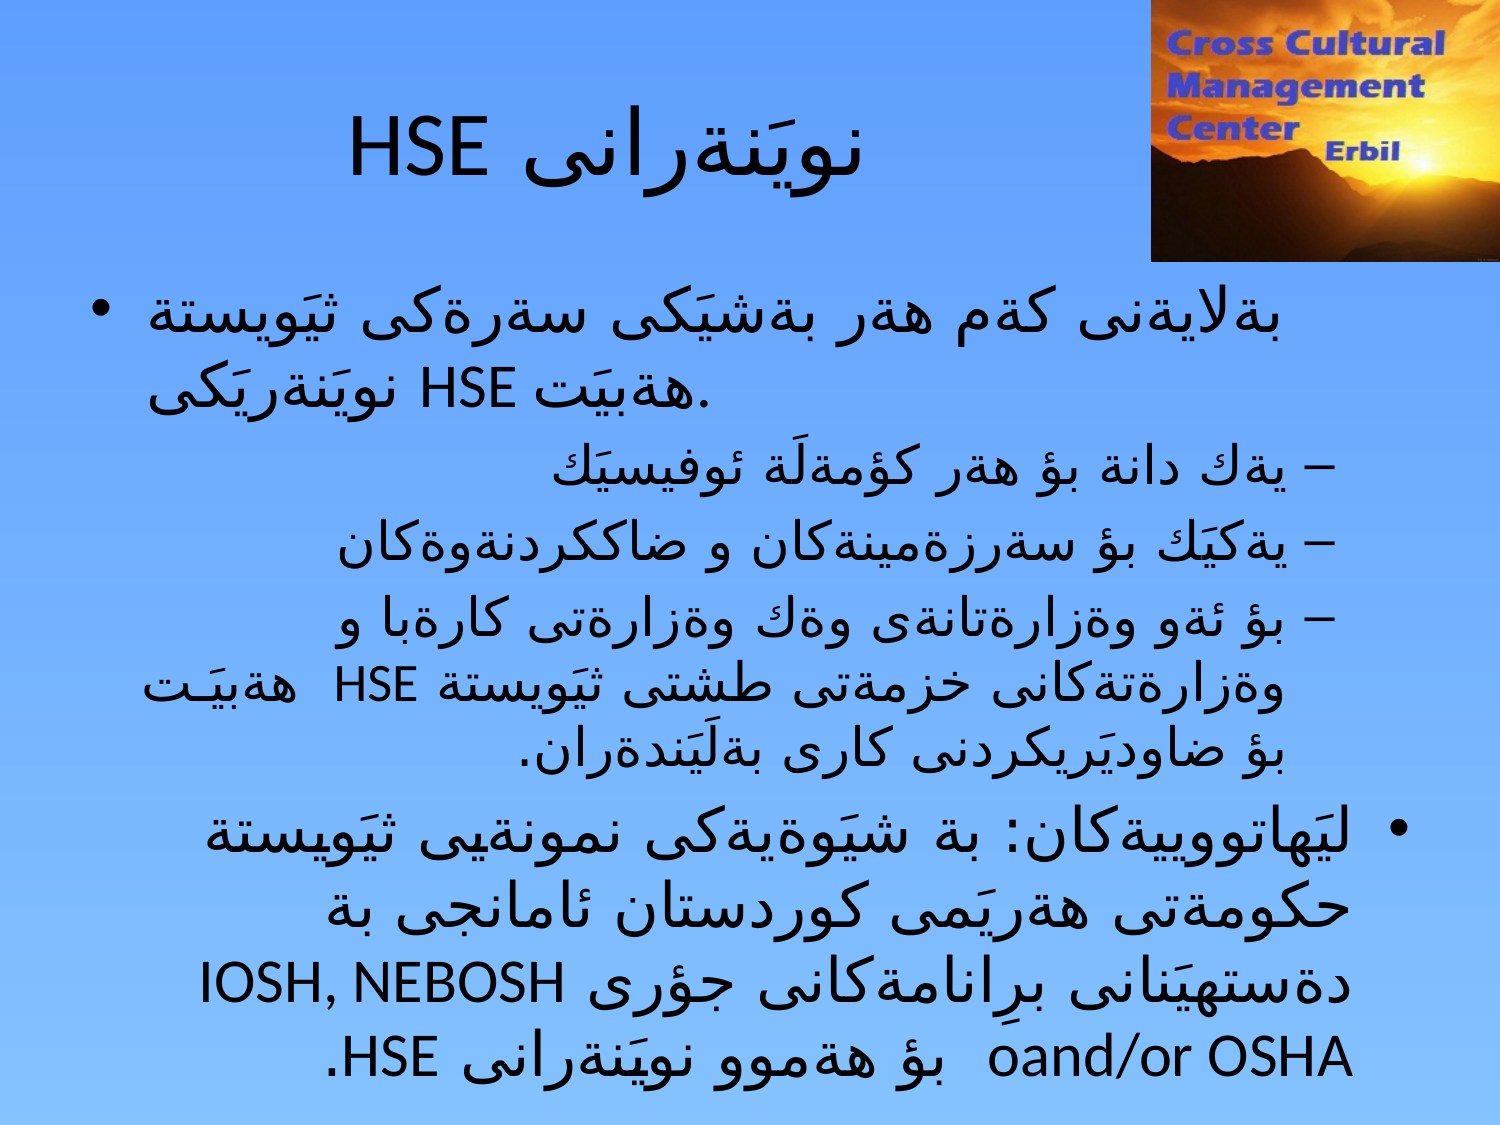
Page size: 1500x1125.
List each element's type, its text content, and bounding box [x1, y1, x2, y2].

title ناوةرِؤكى سةرةكى هةموو ثرِؤطرامة مةشقيةكان [0, 14, 1151, 18]
list بةلايةنى كةم هةر بةشيَكى سةرةكى ثيَويستة نويَنةريَكى HSE هةبيَت. يةك دانة بؤ هةر كؤمةلَة ئوفيسيَك يةكيَك بؤ سةرزةمينةكان و ضاككردنةوةكان بؤ ئةو وةزارةتانةى وةك وةزارةتى كارةبا و وةزارةتةكانى خزمةتى طشتى ثيَويستة HSE هةبيَـت بؤ ضاوديَريكردنى كارى بةلَيَندةران. ليَهاتووييةكان: بة شيَوةيةكى نمونةيى ثيَويستة حكومةتى هةريَمى كوردستان ئامانجى بة دةستهيَنانى برِانامةكانى جؤرى IOSH, NEBOSH oand/or OSHA بؤ هةموو نويَنةرانى HSE. [74, 262, 1426, 1006]
picture [1151, 0, 1500, 262]
title نويَنةرانى HSE [74, 44, 1141, 233]
